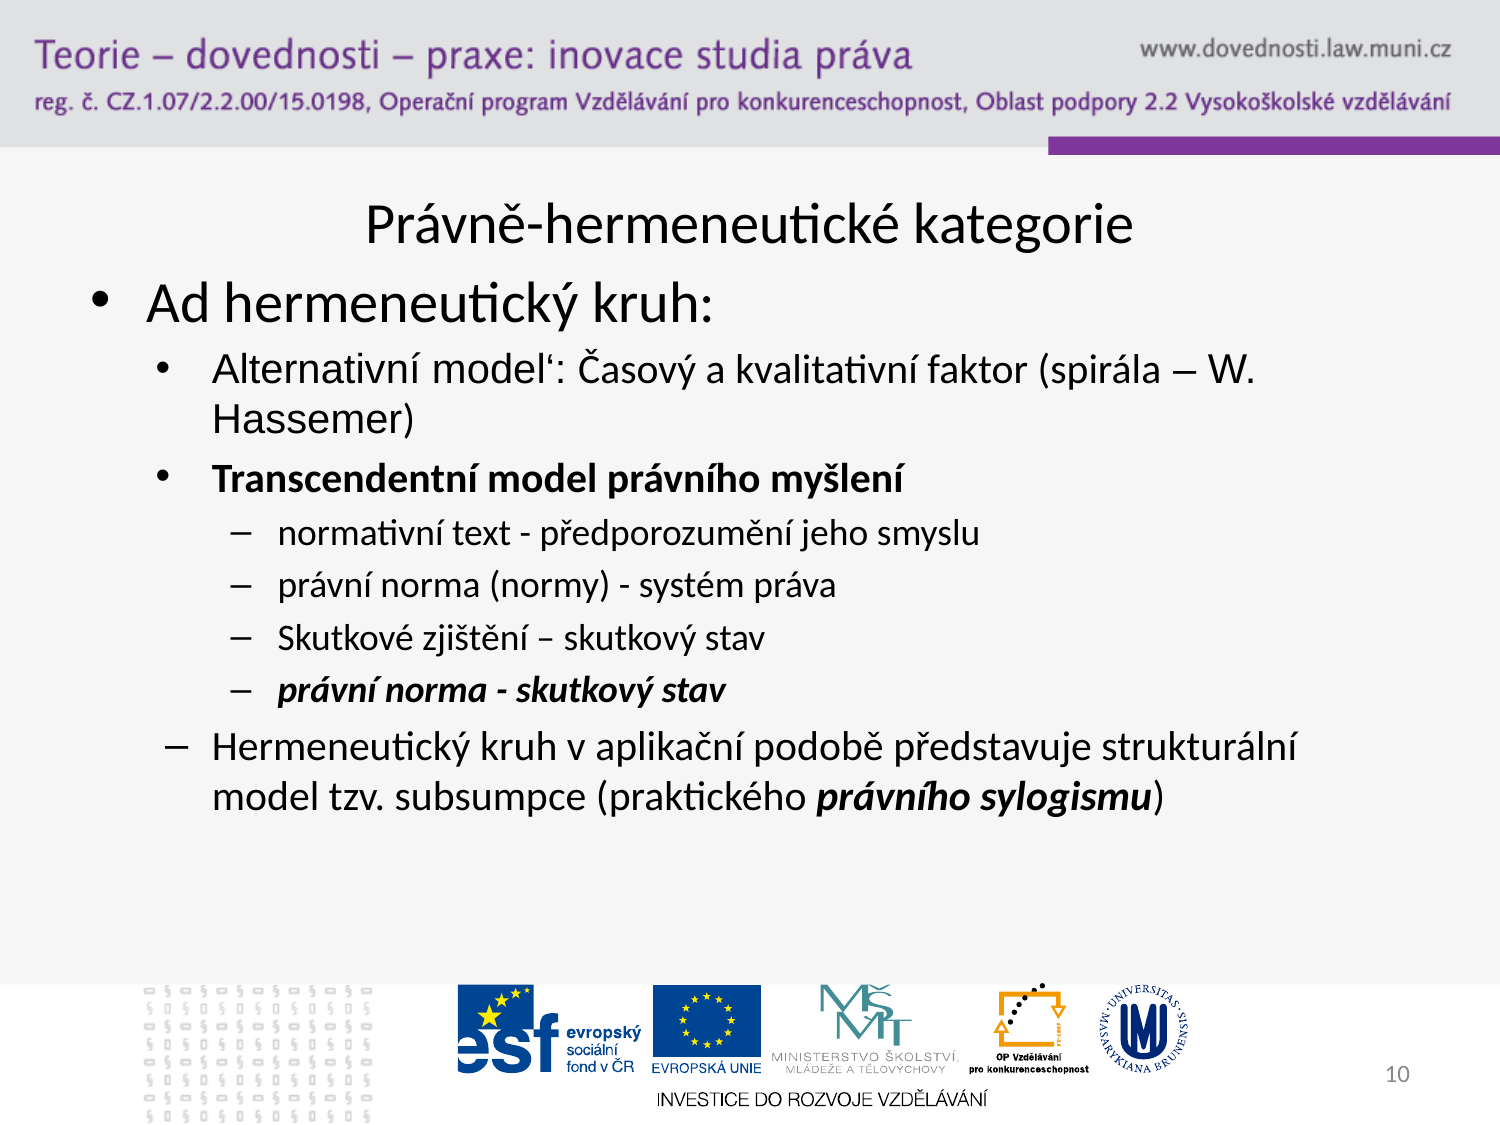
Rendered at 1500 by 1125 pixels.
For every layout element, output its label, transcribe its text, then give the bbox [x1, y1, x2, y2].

list Ad hermeneutický kruh: Alternativní model‘: Časový a kvalitativní faktor (spirála – W. Hassemer) Transcendentní model právního myšlení normativní text - předporozumění jeho smyslu právní norma (normy) - systém práva Skutkové zjištění – skutkový stav právní norma - skutkový stav Hermeneutický kruh v aplikační podobě představuje strukturální model tzv. subsumpce (praktického právního sylogismu) [75, 256, 1425, 950]
picture [0, 0, 1500, 984]
title Právně-hermeneutické kategorie [75, 187, 1425, 252]
slide_number 10 [1253, 1042, 1425, 1103]
picture [141, 985, 377, 1125]
